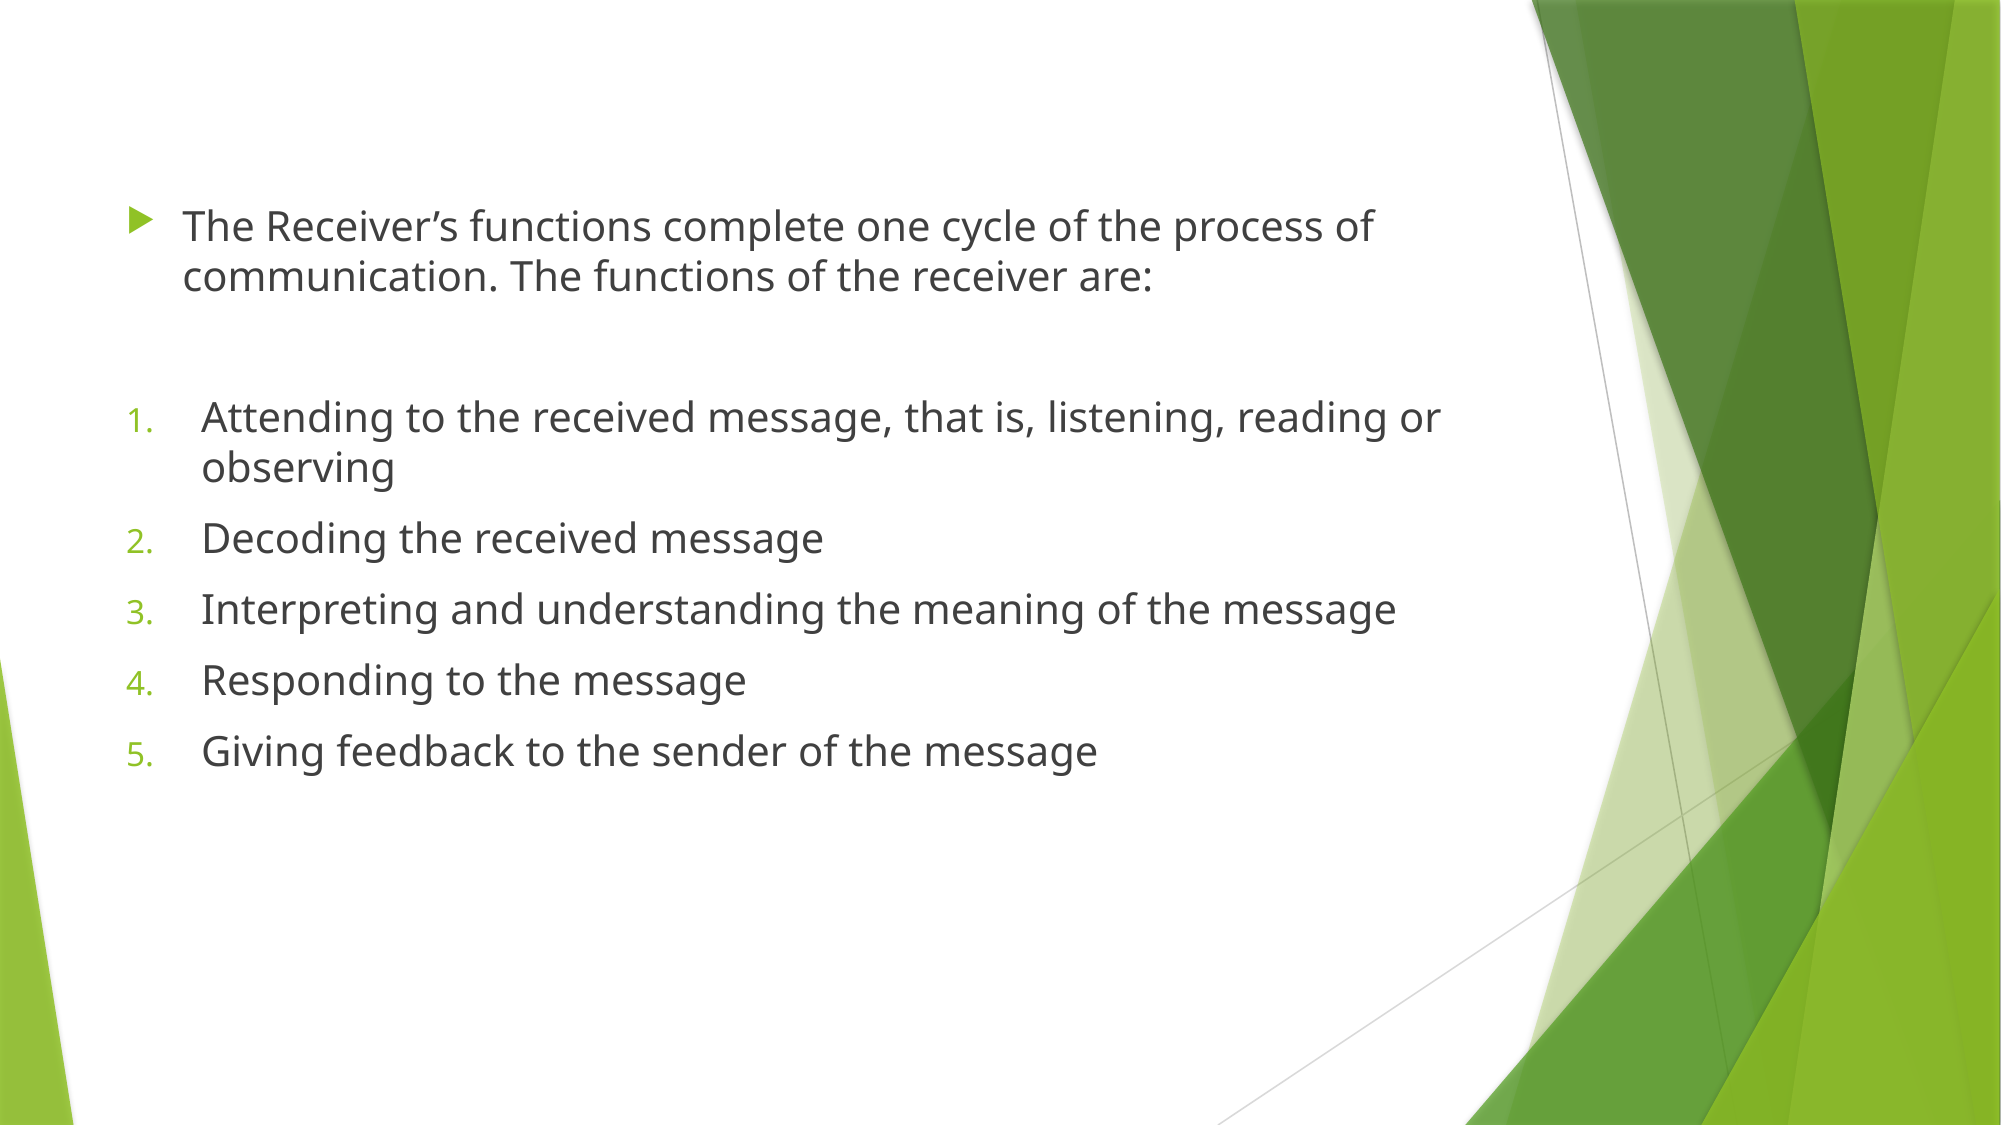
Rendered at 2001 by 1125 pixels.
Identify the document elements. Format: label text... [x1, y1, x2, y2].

list The Receiver’s functions complete one cycle of the process of communication. The functions of the receiver are: Attending to the received message, that is, listening, reading or observing Decoding the received message Interpreting and understanding the meaning of the message Responding to the message Giving feedback to the sender of the message [111, 191, 1522, 1075]
